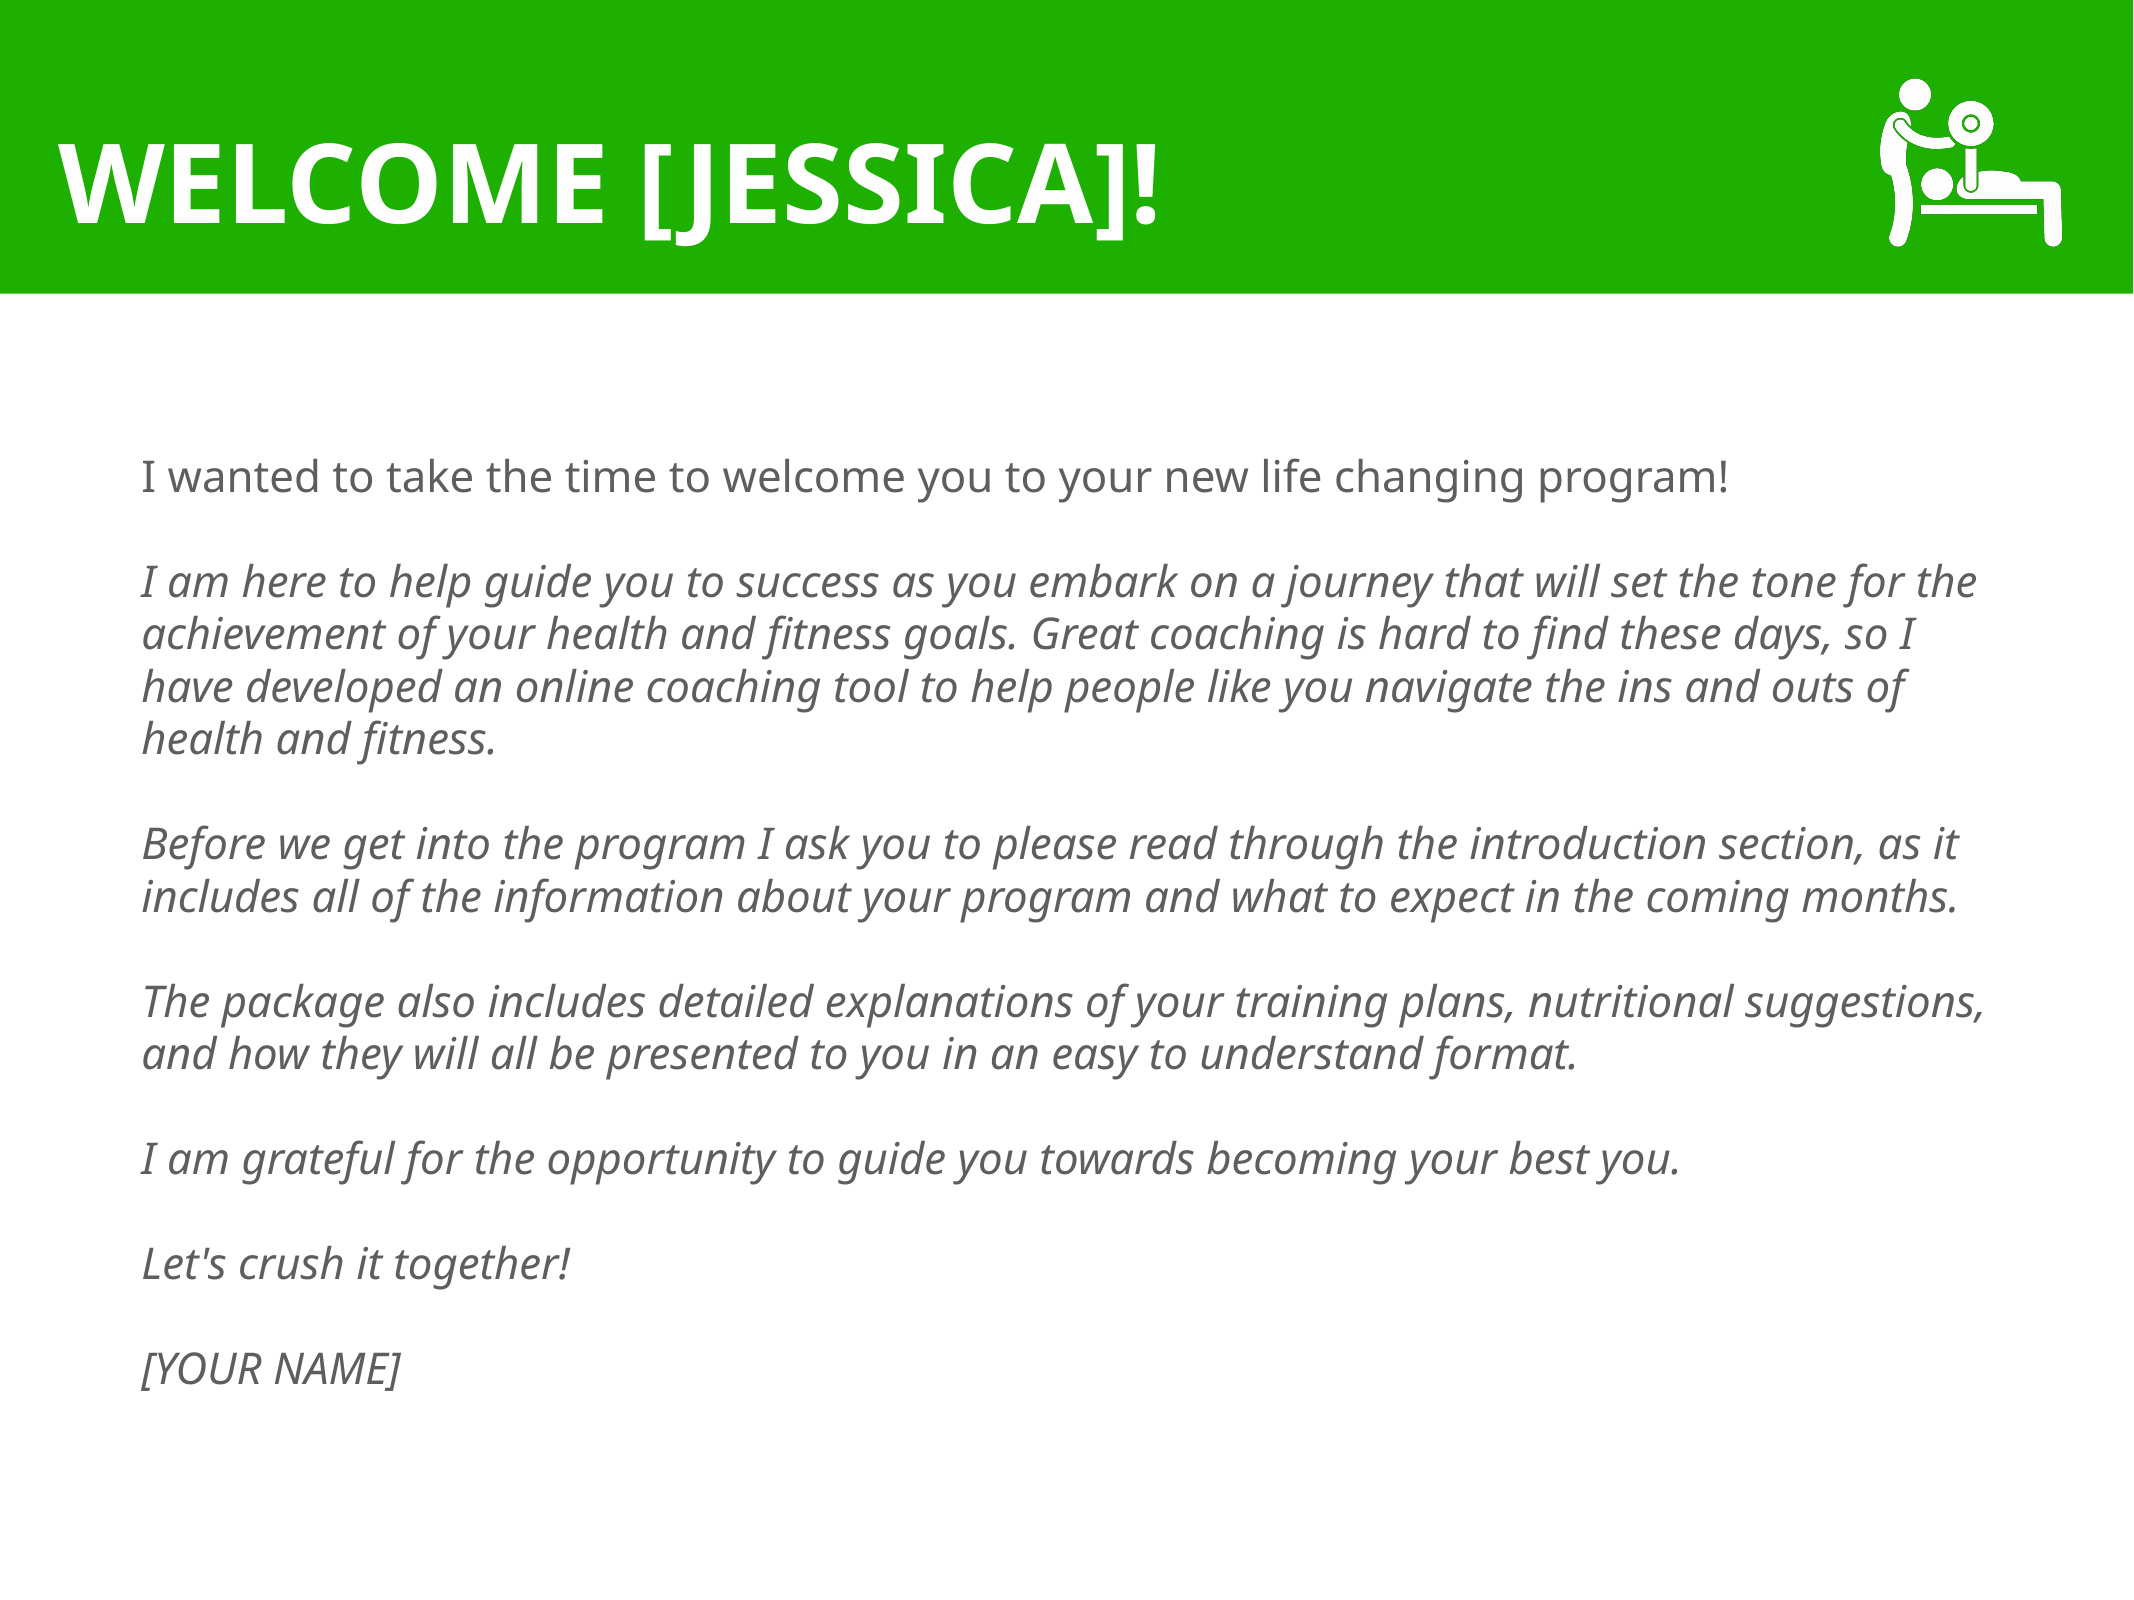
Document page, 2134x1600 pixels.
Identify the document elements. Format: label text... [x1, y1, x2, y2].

text_box WELCOME [JESSICA]! [49, 104, 1839, 254]
text_box I wanted to take the time to welcome you to your new life changing program! I am here to help guide you to success as you embark on a journey that will set the tone for the achievement of your health and fitness goals. Great coaching is hard to find these days, so I have developed an online coaching tool to help people like you navigate the ins and outs of health and fitness. Before we get into the program I ask you to please read through the introduction section, as it includes all of the information about your program and what to expect in the coming months. The package also includes detailed explanations of your training plans, nutritional suggestions, and how they will all be presented to you in an easy to understand format. I am grateful for the opportunity to guide you towards becoming your best you. Let's crush it together! [YOUR NAME] [133, 440, 2000, 1402]
text_box [0, 0, 2134, 294]
picture [1839, 30, 2103, 294]
